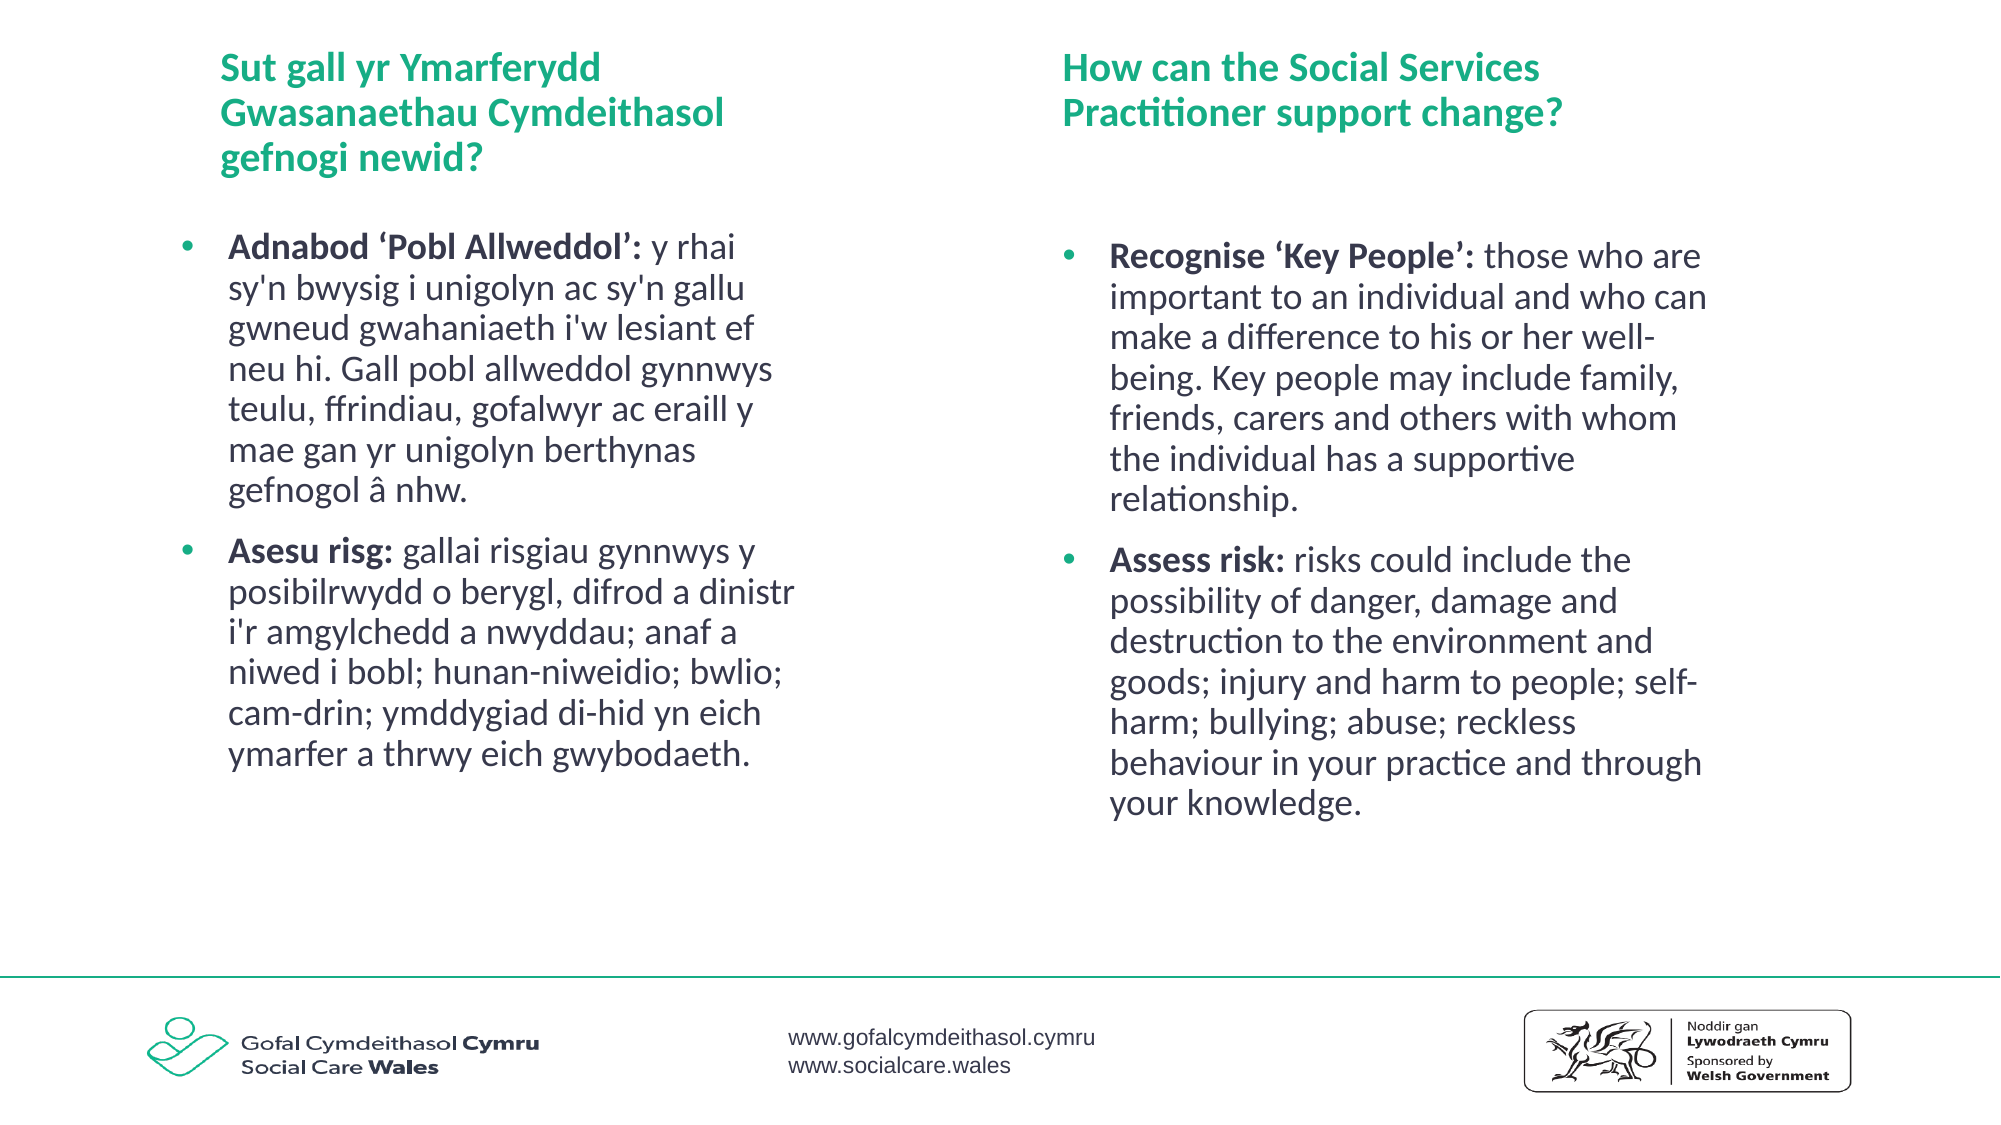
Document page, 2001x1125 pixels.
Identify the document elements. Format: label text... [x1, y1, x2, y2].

list How can the Social Services Practitioner support change? [1047, 38, 1654, 145]
picture [1516, 995, 1860, 1106]
title Sut gall yr Ymarferydd Gwasanaethau Cymdeithasol gefnogi newid? [205, 38, 850, 208]
list Recognise ‘Key People’: those who are important to an individual and who can make a difference to his or her well-being. Key people may include family, friends, carers and others with whom the individual has a supportive relationship. Assess risk: risks could include the possibility of danger, damage and destruction to the environment and goods; injury and harm to people; self-harm; bullying; abuse; reckless behaviour in your practice and through your knowledge. [1047, 229, 1750, 964]
list Adnabod ‘Pobl Allweddol’: y rhai sy'n bwysig i unigolyn ac sy'n gallu gwneud gwahaniaeth i'w lesiant ef neu hi. Gall pobl allweddol gynnwys teulu, ffrindiau, gofalwyr ac eraill y mae gan yr unigolyn berthynas gefnogol â nhw. Asesu risg: gallai risgiau gynnwys y posibilrwydd o berygl, difrod a dinistr i'r amgylchedd a nwyddau; anaf a niwed i bobl; hunan-niweidio; bwlio; cam-drin; ymddygiad di-hid yn eich ymarfer a thrwy eich gwybodaeth. [166, 219, 816, 928]
